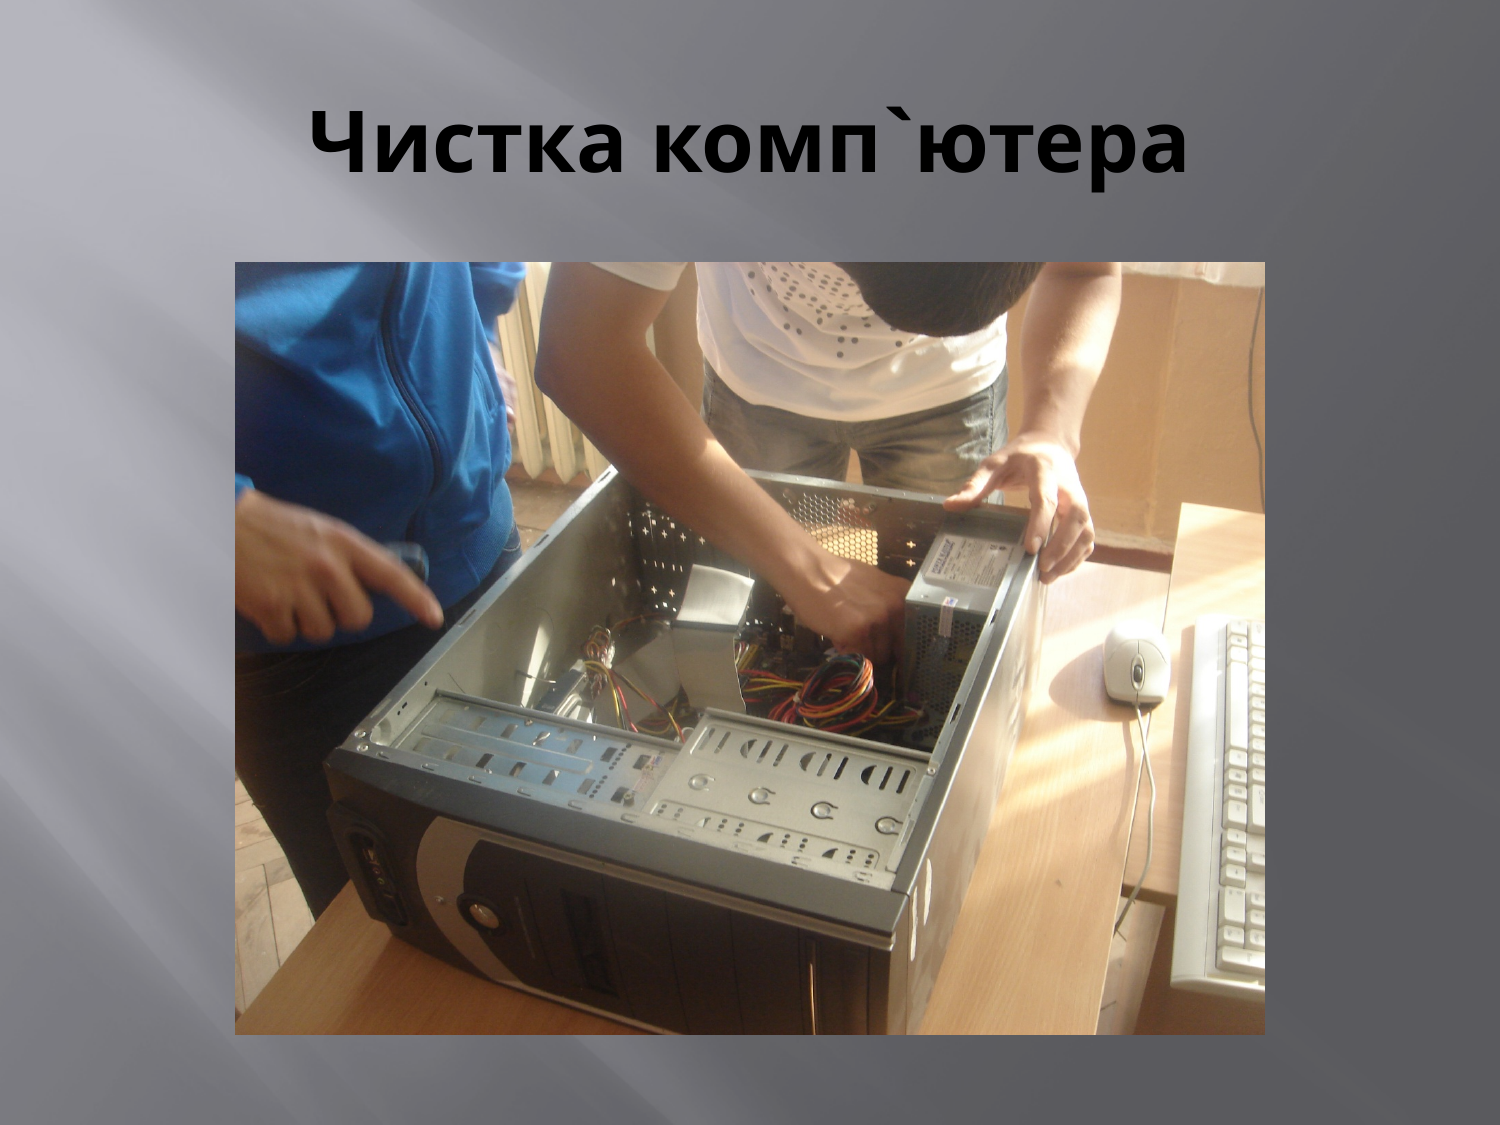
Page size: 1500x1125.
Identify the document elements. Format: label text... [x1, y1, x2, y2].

title Чистка комп`ютера [75, 45, 1425, 233]
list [234, 262, 1266, 1036]
